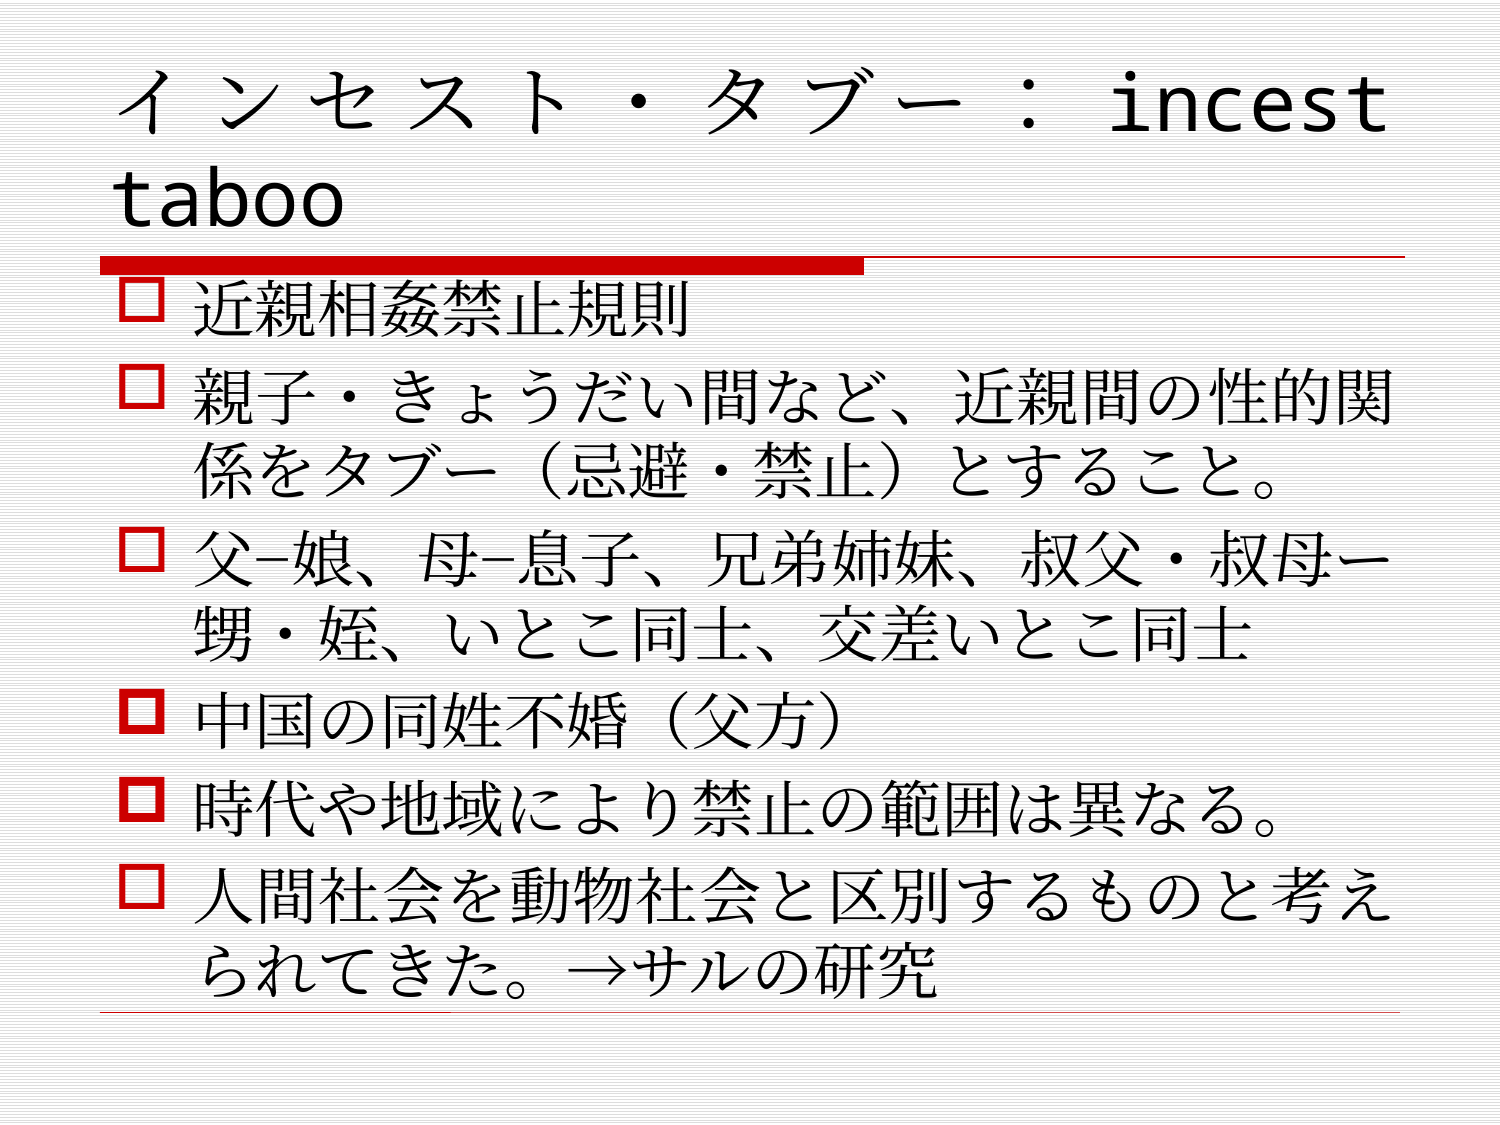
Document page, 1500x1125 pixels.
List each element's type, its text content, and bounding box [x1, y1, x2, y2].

title インセスト・タブー：incest taboo [93, 49, 1407, 250]
list 近親相姦禁止規則 親子・きょうだい間など、近親間の性的関係をタブー（忌避・禁止）とすること。 父−娘、母−息子、兄弟姉妹、叔父・叔母ー甥・姪、いとこ同士、交差いとこ同士 中国の同姓不婚（父方） 時代や地域により禁止の範囲は異なる。 人間社会を動物社会と区別するものと考えられてきた。→サルの研究 [99, 262, 1413, 1026]
